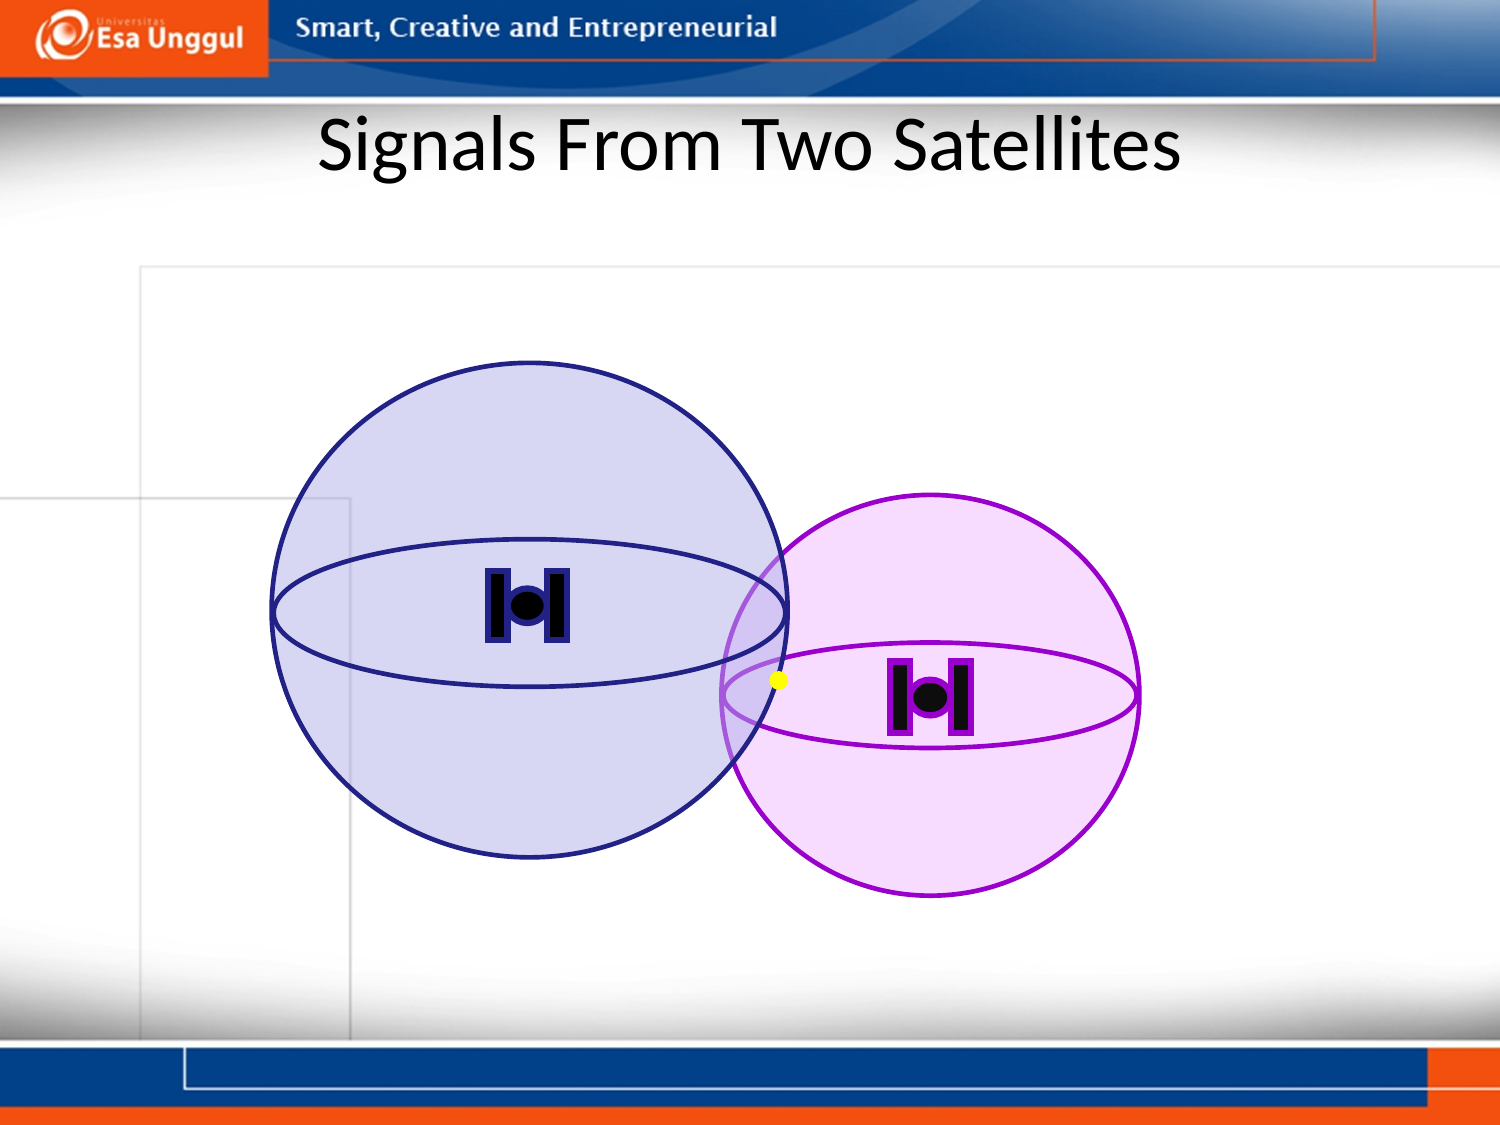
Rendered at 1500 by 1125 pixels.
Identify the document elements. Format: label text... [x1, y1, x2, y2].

picture [0, 0, 1500, 1125]
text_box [271, 362, 1140, 896]
title Signals From Two Satellites [75, 45, 1425, 233]
